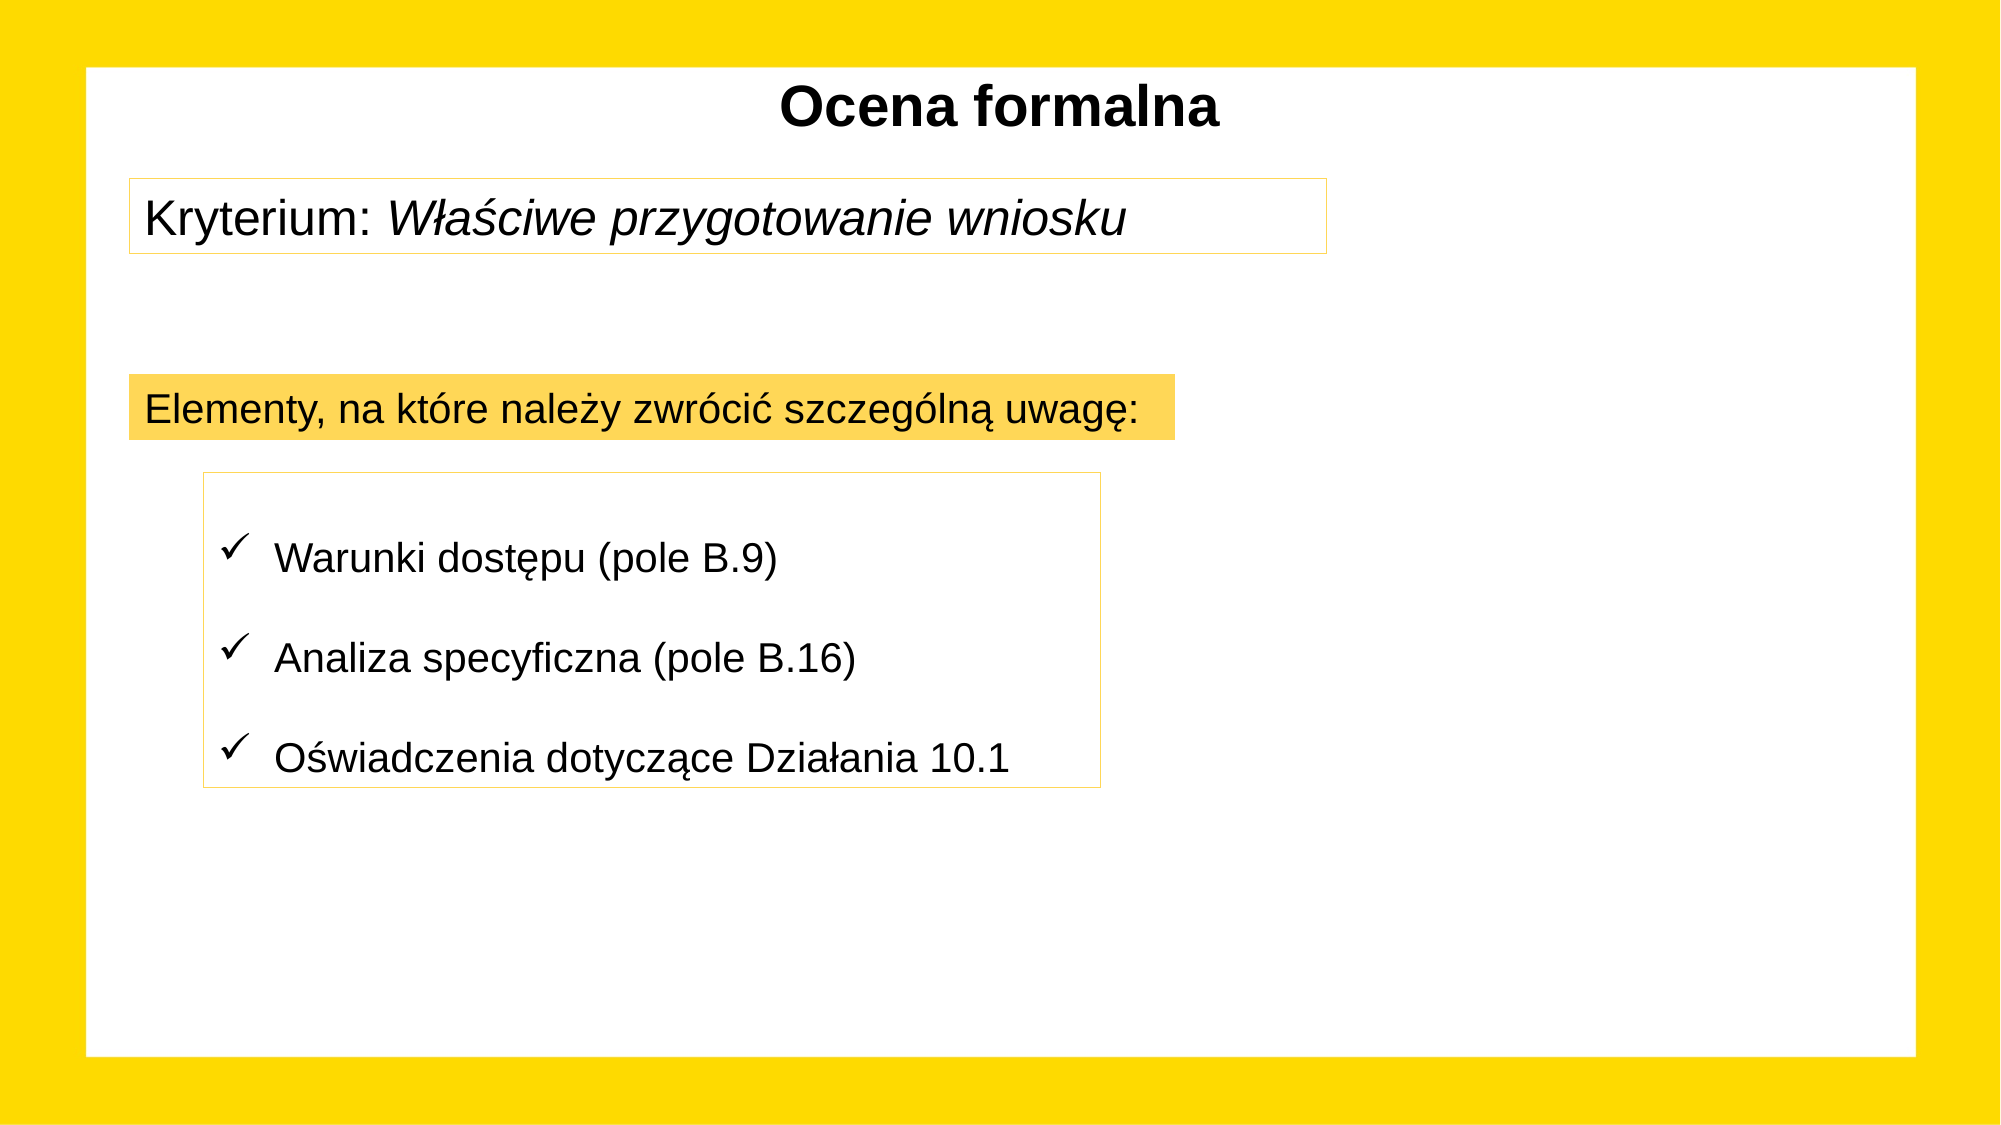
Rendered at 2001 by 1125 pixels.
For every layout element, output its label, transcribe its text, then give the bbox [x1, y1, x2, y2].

text_box Warunki dostępu (pole B.9) Analiza specyficzna (pole B.16) Oświadczenia dotyczące Działania 10.1 [203, 472, 1101, 788]
picture [0, 0, 2001, 1125]
text_box Elementy, na które należy zwrócić szczególną uwagę: [129, 374, 1175, 440]
text_box Kryterium: Właściwe przygotowanie wniosku [129, 178, 1327, 254]
title Ocena formalna [99, 61, 1900, 156]
